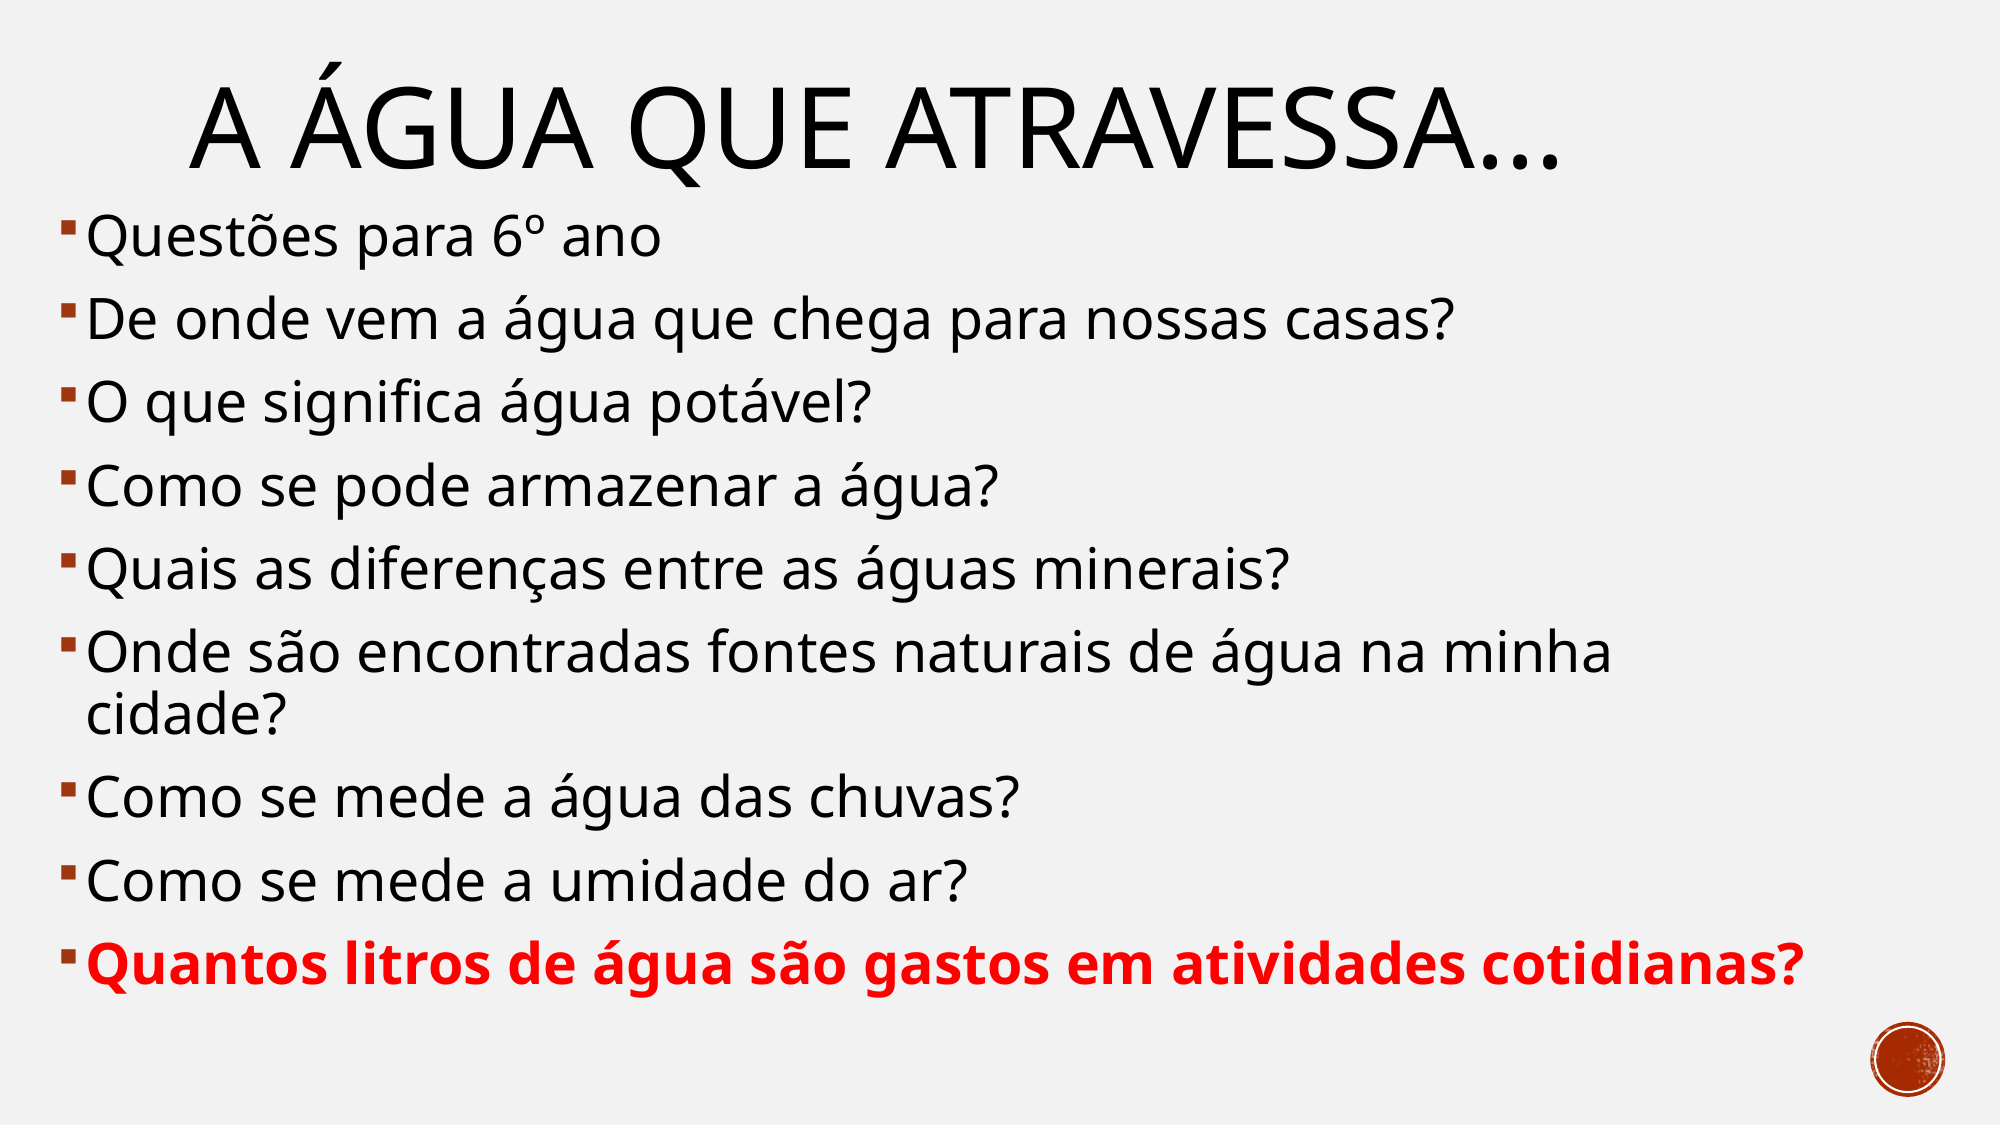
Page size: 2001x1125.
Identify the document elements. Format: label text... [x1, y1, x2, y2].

list Questões para 6º ano De onde vem a água que chega para nossas casas? O que significa água potável? Como se pode armazenar a água? Quais as diferenças entre as águas minerais? Onde são encontradas fontes naturais de água na minha cidade? Como se mede a água das chuvas? Como se mede a umidade do ar? Quantos litros de água são gastos em atividades cotidianas? [42, 199, 1844, 1033]
title A água que atravessa... [174, 0, 1825, 199]
